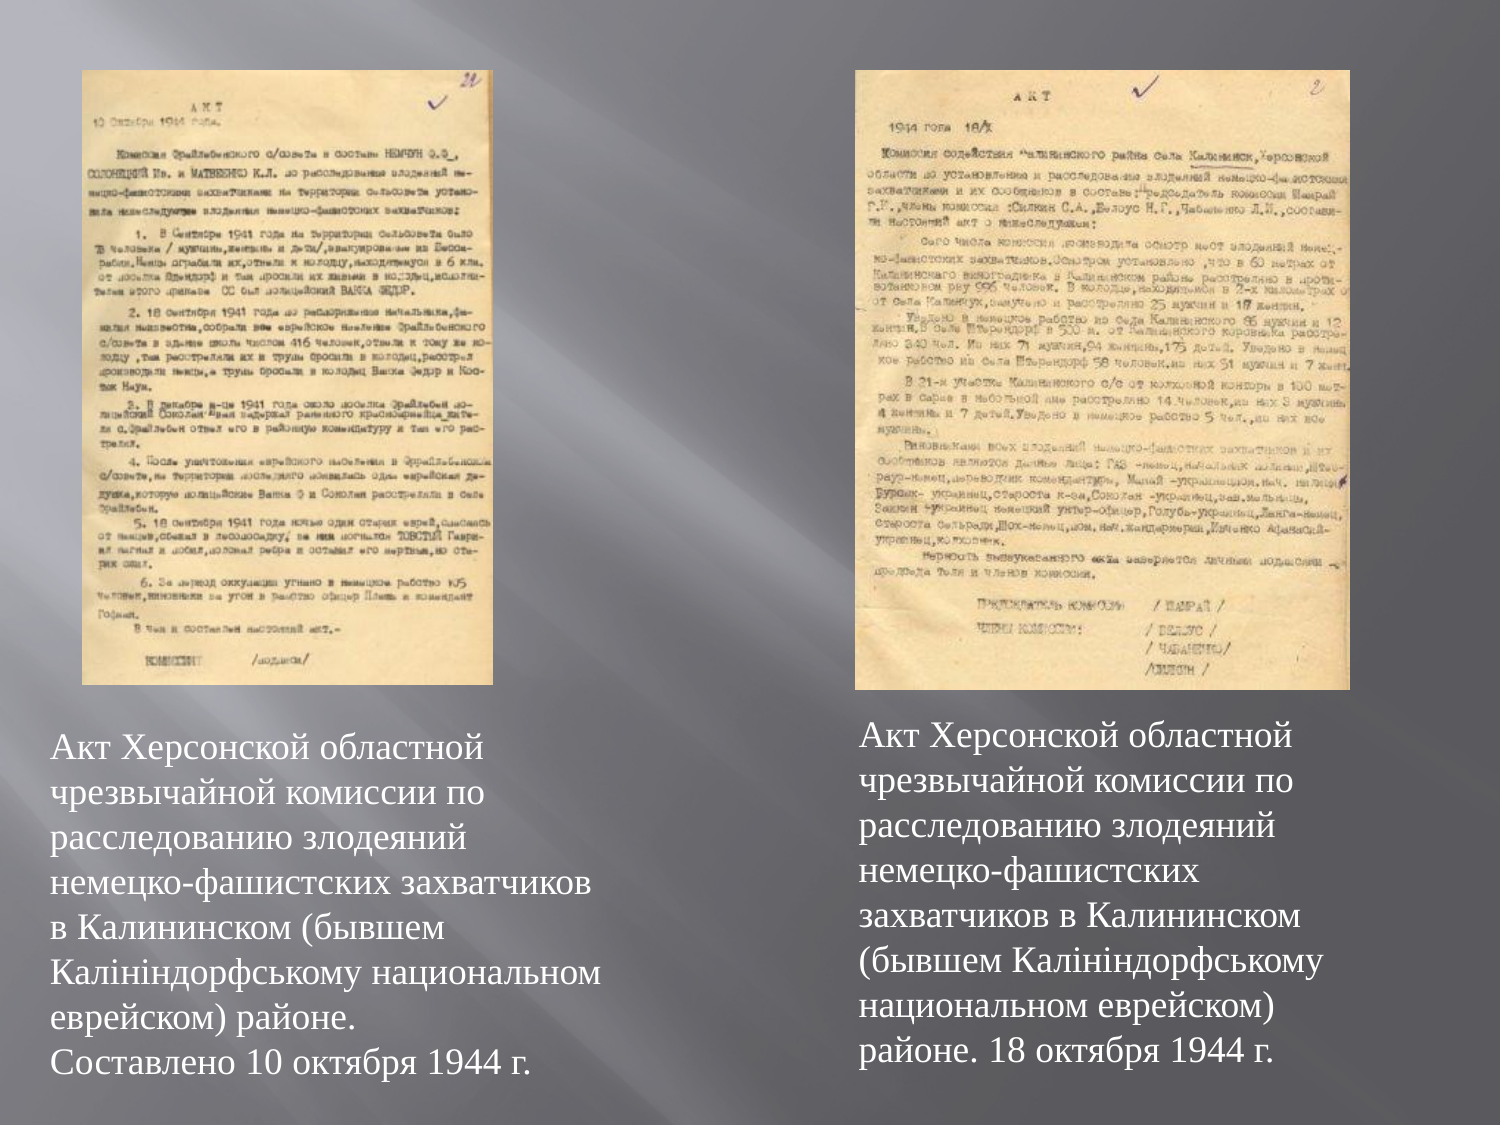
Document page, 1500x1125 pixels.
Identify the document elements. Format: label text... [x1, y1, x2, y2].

text_box Акт Херсонской областной чрезвычайной комиссии по расследованию злодеяний немецко-фашистских захватчиков в Калининском (бывшем Калініндорфському национальном еврейском) районе. Составлено 10 октября 1944 г. [35, 714, 621, 1090]
text_box Акт Херсонской областной чрезвычайной комиссии по расследованию злодеяний немецко-фашистских захватчиков в Калининском (бывшем Калініндорфському национальном еврейском) районе. 18 октября 1944 г. [843, 703, 1395, 1078]
picture [855, 70, 1350, 690]
picture [81, 70, 493, 686]
